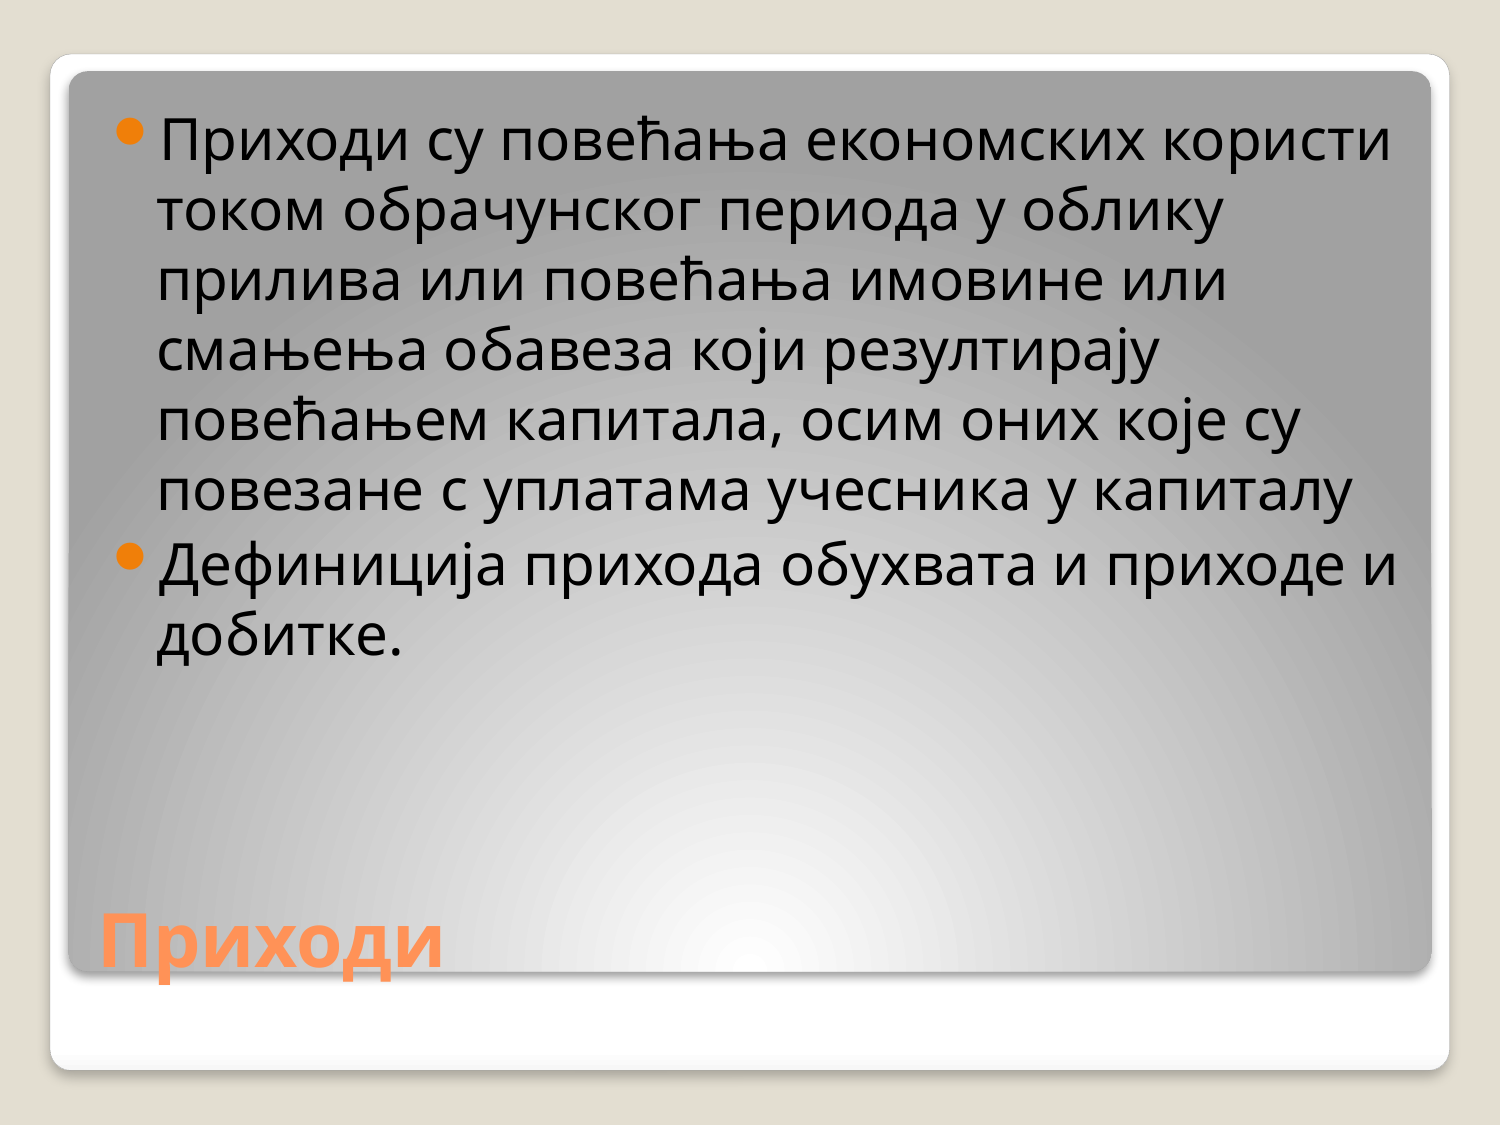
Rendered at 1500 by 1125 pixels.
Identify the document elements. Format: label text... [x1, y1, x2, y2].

list Приходи су повећања економских користи током обрачунског периода у облику прилива или повећања имовине или смањења обавеза који резултирају повећањем капитала, осим оних које су повезане с уплатама учесника у капиталу Дефиниција прихода обухвата и приходе и добитке. [82, 86, 1425, 774]
title Приходи [82, 817, 1425, 990]
